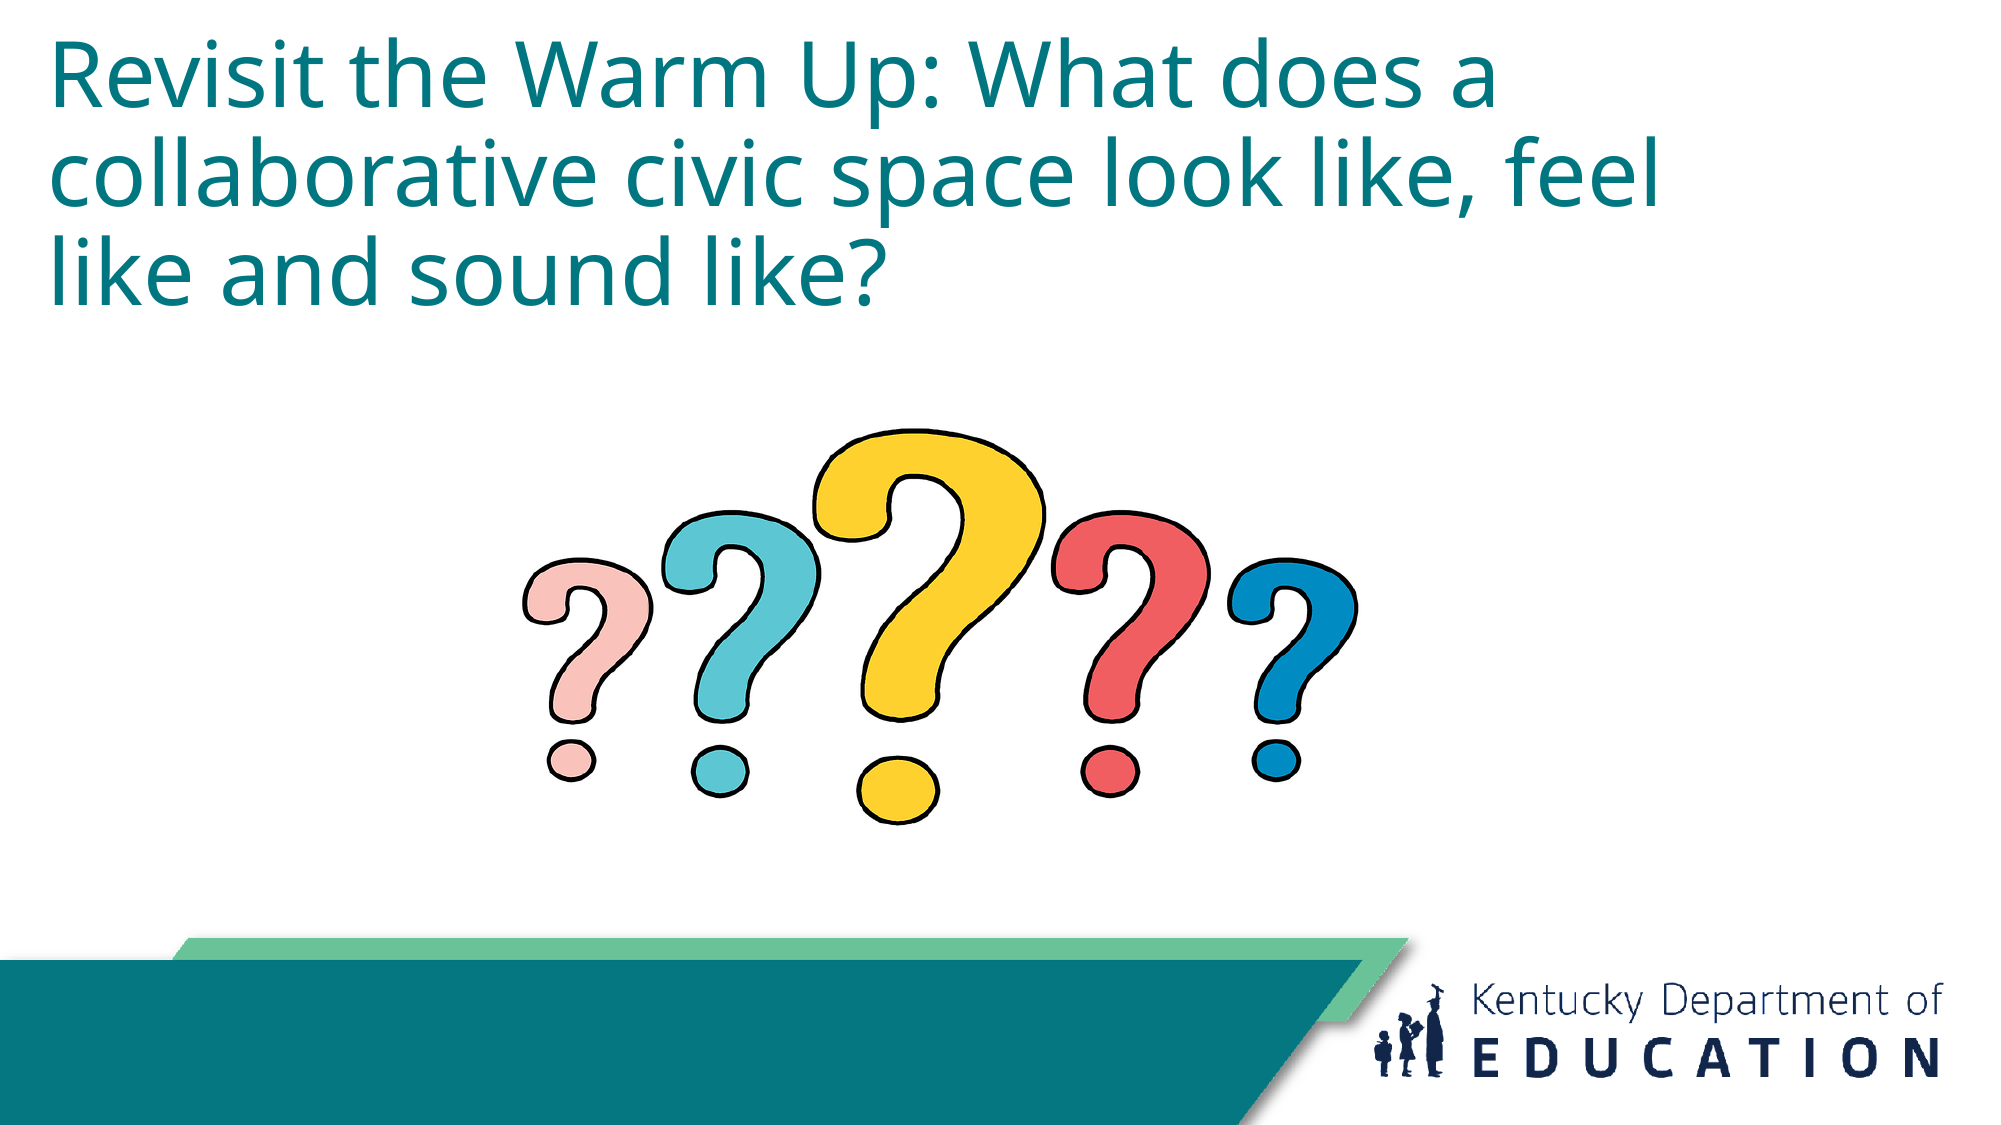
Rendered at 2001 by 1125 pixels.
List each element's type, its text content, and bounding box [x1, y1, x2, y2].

title Revisit the Warm Up: What does a collaborative civic space look like, feel like and sound like? [32, 68, 1758, 286]
picture [0, 0, 2001, 1125]
